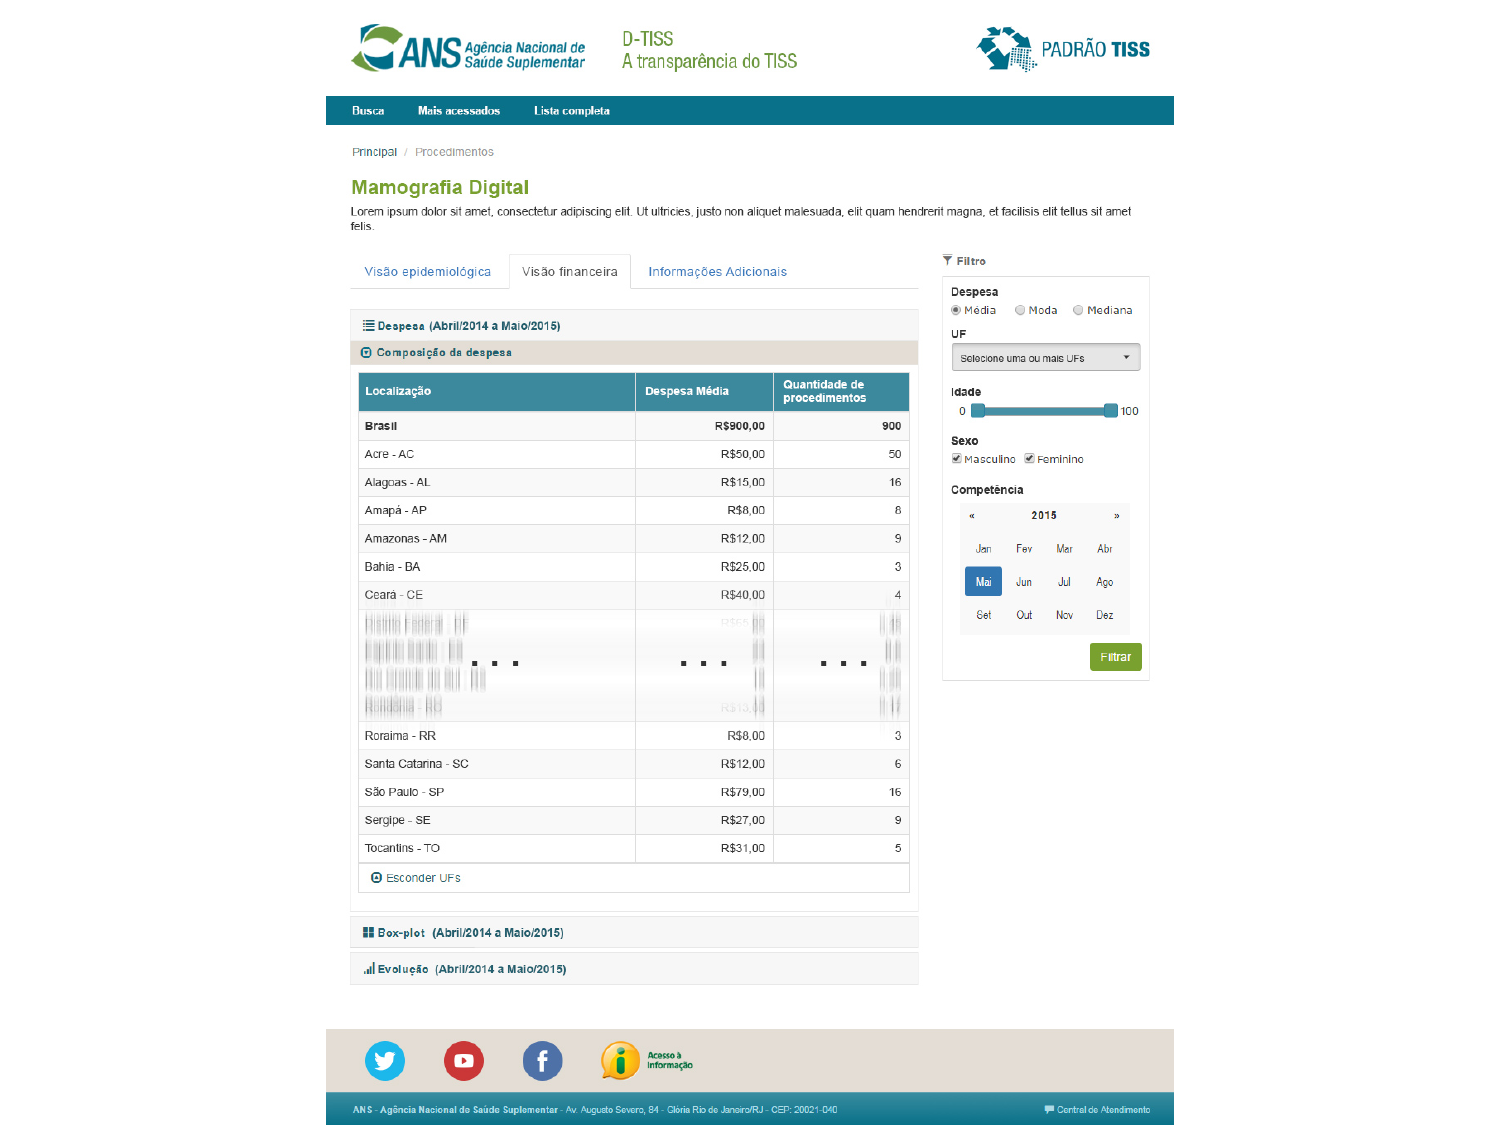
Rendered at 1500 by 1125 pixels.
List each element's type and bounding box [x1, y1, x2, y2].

picture [469, 108, 483, 115]
picture [445, 108, 454, 114]
picture [491, 110, 502, 116]
picture [484, 106, 489, 114]
picture [549, 106, 558, 115]
picture [589, 107, 602, 114]
picture [418, 106, 441, 116]
picture [326, 126, 1174, 1125]
picture [326, 0, 1174, 97]
picture [351, 106, 374, 117]
picture [377, 107, 383, 114]
